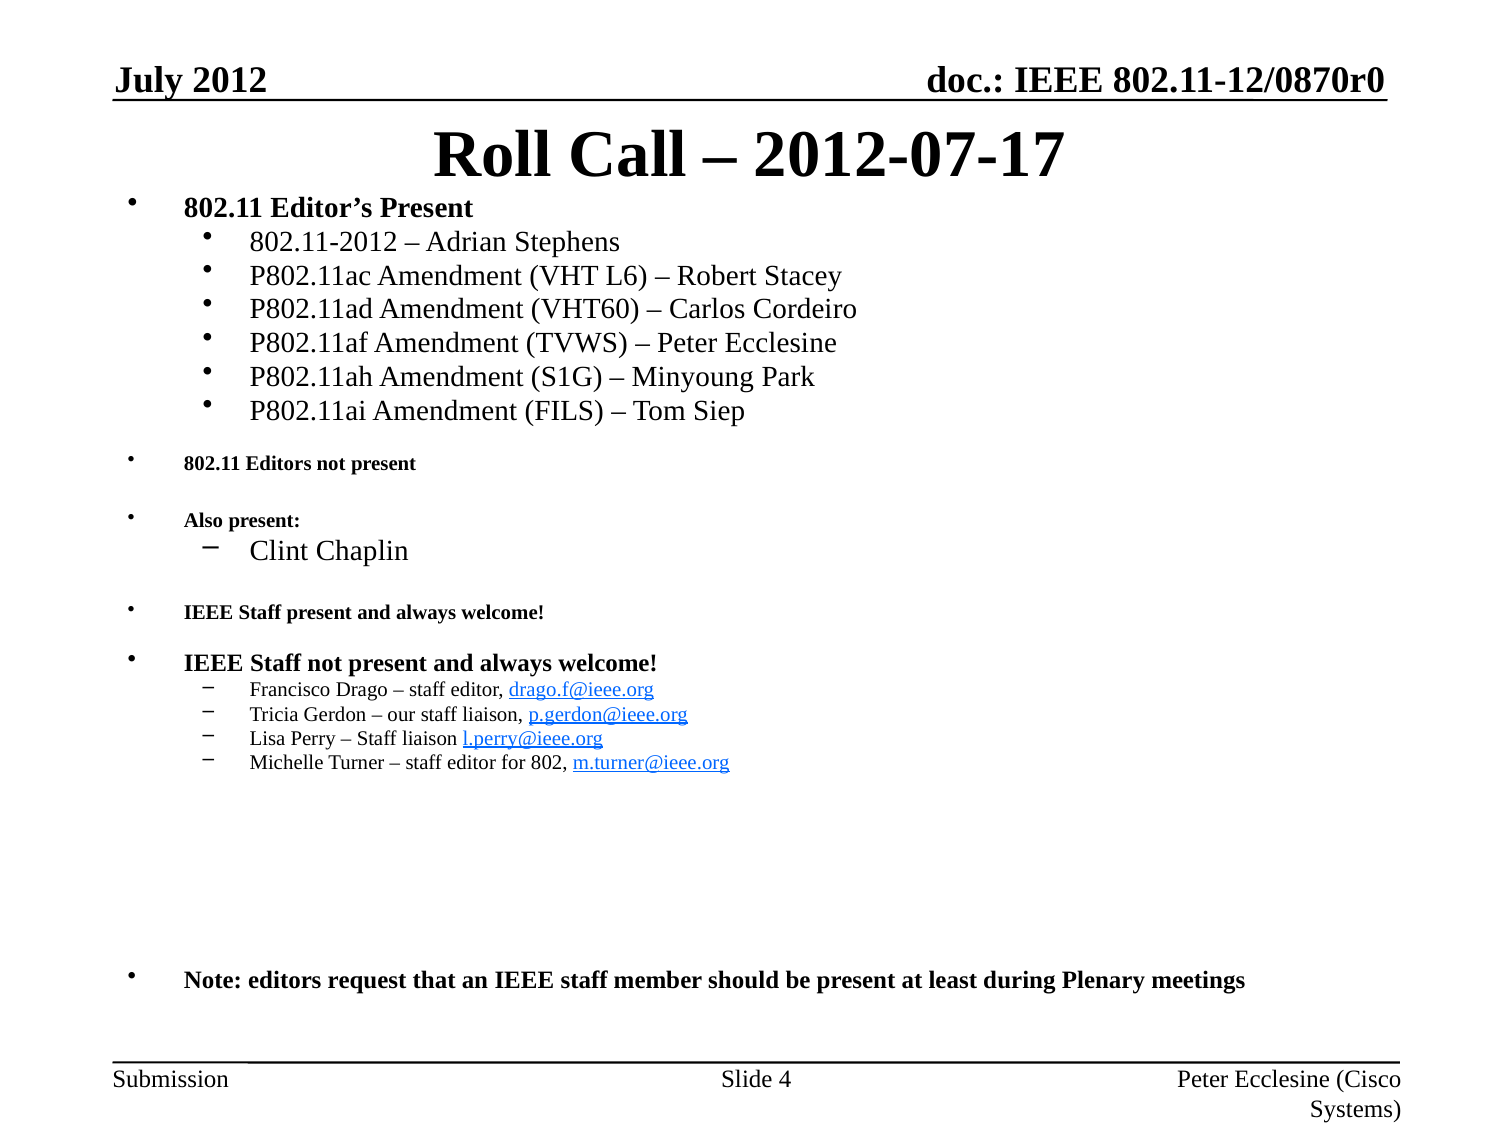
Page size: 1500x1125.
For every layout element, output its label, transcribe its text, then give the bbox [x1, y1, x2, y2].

slide_number Slide 4 [720, 1061, 792, 1093]
title Roll Call – 2012-07-17 [112, 62, 1388, 187]
list 802.11 Editor’s Present 802.11-2012 – Adrian Stephens P802.11ac Amendment (VHT L6) – Robert Stacey P802.11ad Amendment (VHT60) – Carlos Cordeiro P802.11af Amendment (TVWS) – Peter Ecclesine P802.11ah Amendment (S1G) – Minyoung Park P802.11ai Amendment (FILS) – Tom Siep 802.11 Editors not present Also present: Clint Chaplin IEEE Staff present and always welcome! IEEE Staff not present and always welcome! Francisco Drago – staff editor, drago.f@ieee.org Tricia Gerdon – our staff liaison, p.gerdon@ieee.org Lisa Perry – Staff liaison l.perry@ieee.org Michelle Turner – staff editor for 802, m.turner@ieee.org Note: editors request that an IEEE staff member should be present at least during Plenary meetings [112, 187, 1388, 1051]
footer Peter Ecclesine (Cisco Systems) [1164, 1061, 1402, 1093]
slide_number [114, 54, 274, 101]
